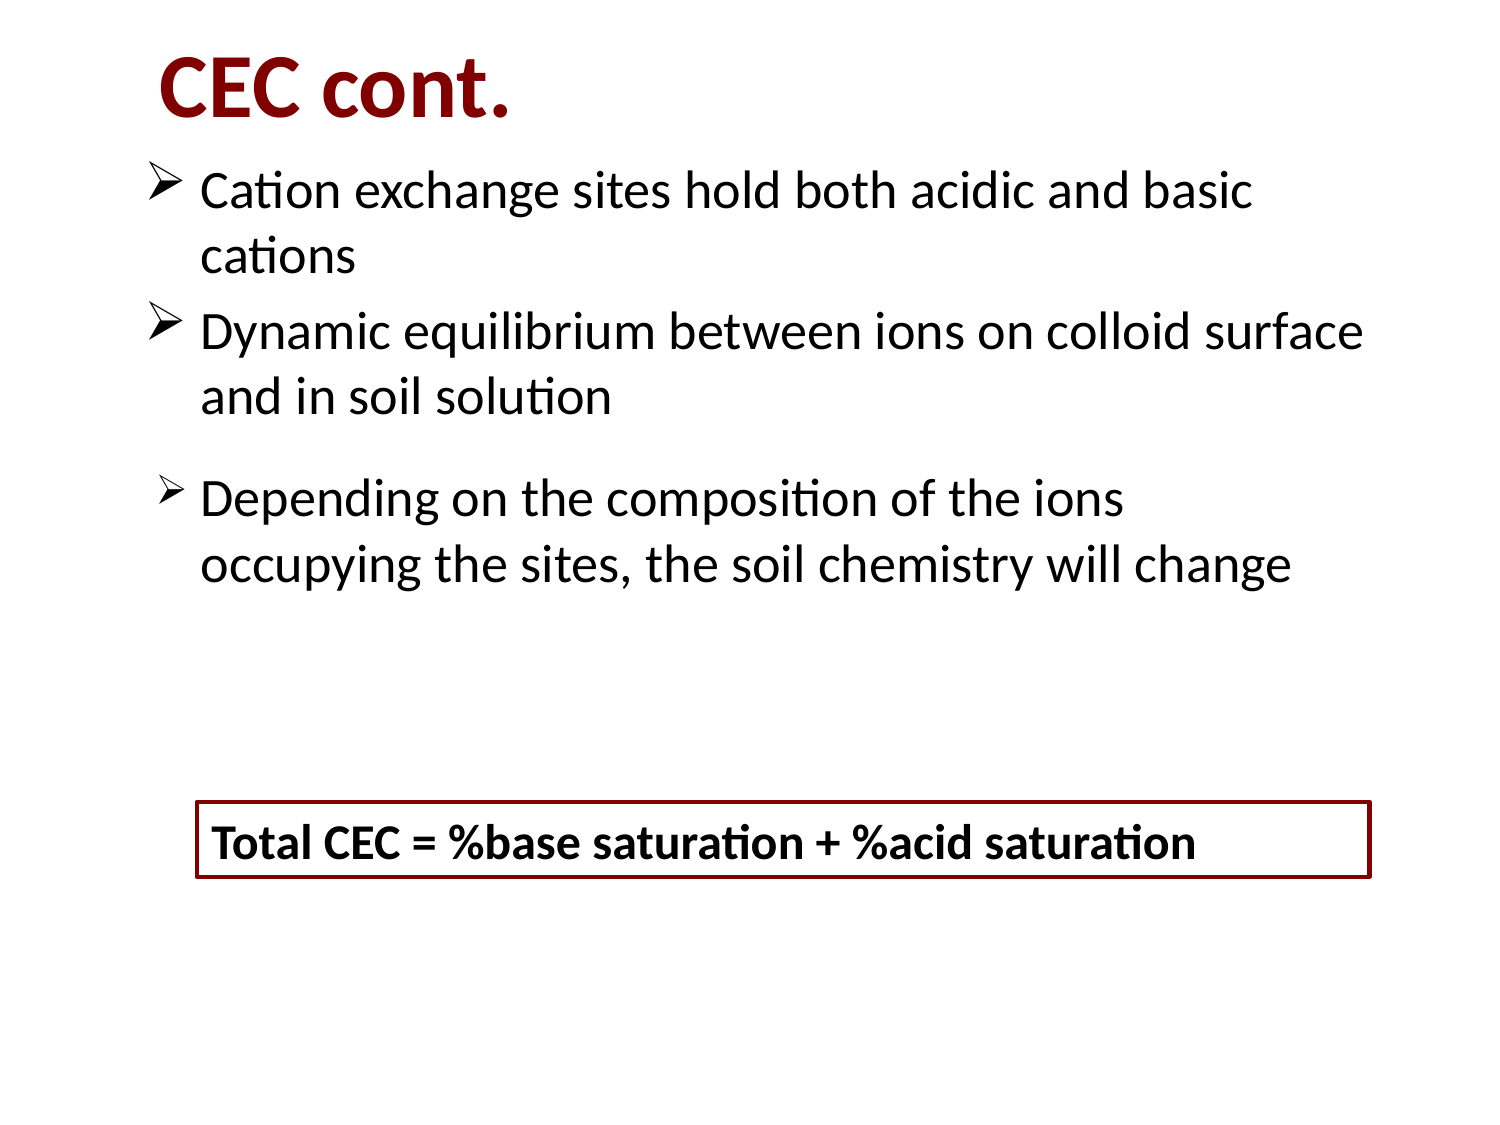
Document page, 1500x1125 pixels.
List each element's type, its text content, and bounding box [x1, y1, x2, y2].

text_box Depending on the composition of the ions occupying the sites, the soil chemistry will change [129, 455, 1370, 886]
list Cation exchange sites hold both acidic and basic cations Dynamic equilibrium between ions on colloid surface and in soil solution [129, 147, 1396, 723]
text_box Total CEC = %base saturation + %acid saturation [195, 800, 1372, 879]
text_box CEC cont. [145, 18, 1181, 144]
